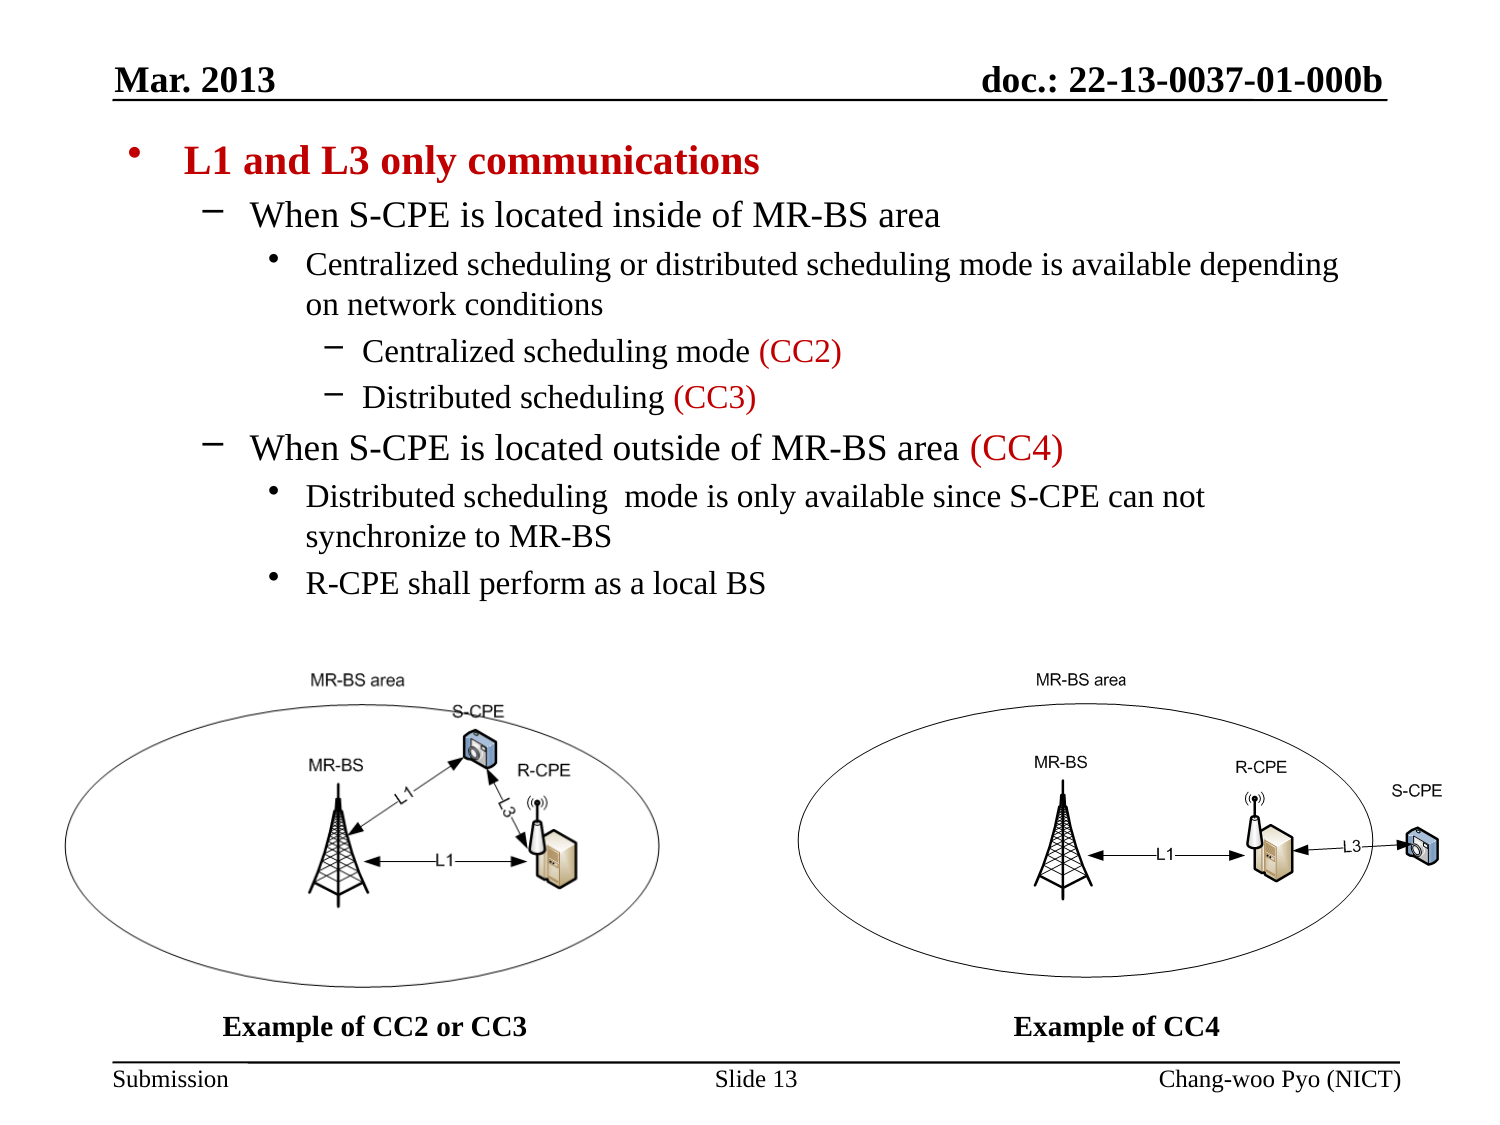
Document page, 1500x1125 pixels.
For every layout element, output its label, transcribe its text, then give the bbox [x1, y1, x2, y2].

text_box Example of CC2 or CC3 [207, 999, 543, 1050]
picture [796, 668, 1448, 978]
footer Chang-woo Pyo (NICT) [1155, 1061, 1402, 1093]
list L1 and L3 only communications When S-CPE is located inside of MR-BS area Centralized scheduling or distributed scheduling mode is available depending on network conditions Centralized scheduling mode (CC2) Distributed scheduling (CC3) When S-CPE is located outside of MR-BS area (CC4) Distributed scheduling mode is only available since S-CPE can not synchronize to MR-BS R-CPE shall perform as a local BS [112, 125, 1388, 1000]
text_box Example of CC4 [998, 999, 1236, 1050]
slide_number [114, 54, 278, 101]
slide_number Slide 13 [712, 1061, 800, 1093]
picture [64, 668, 660, 988]
